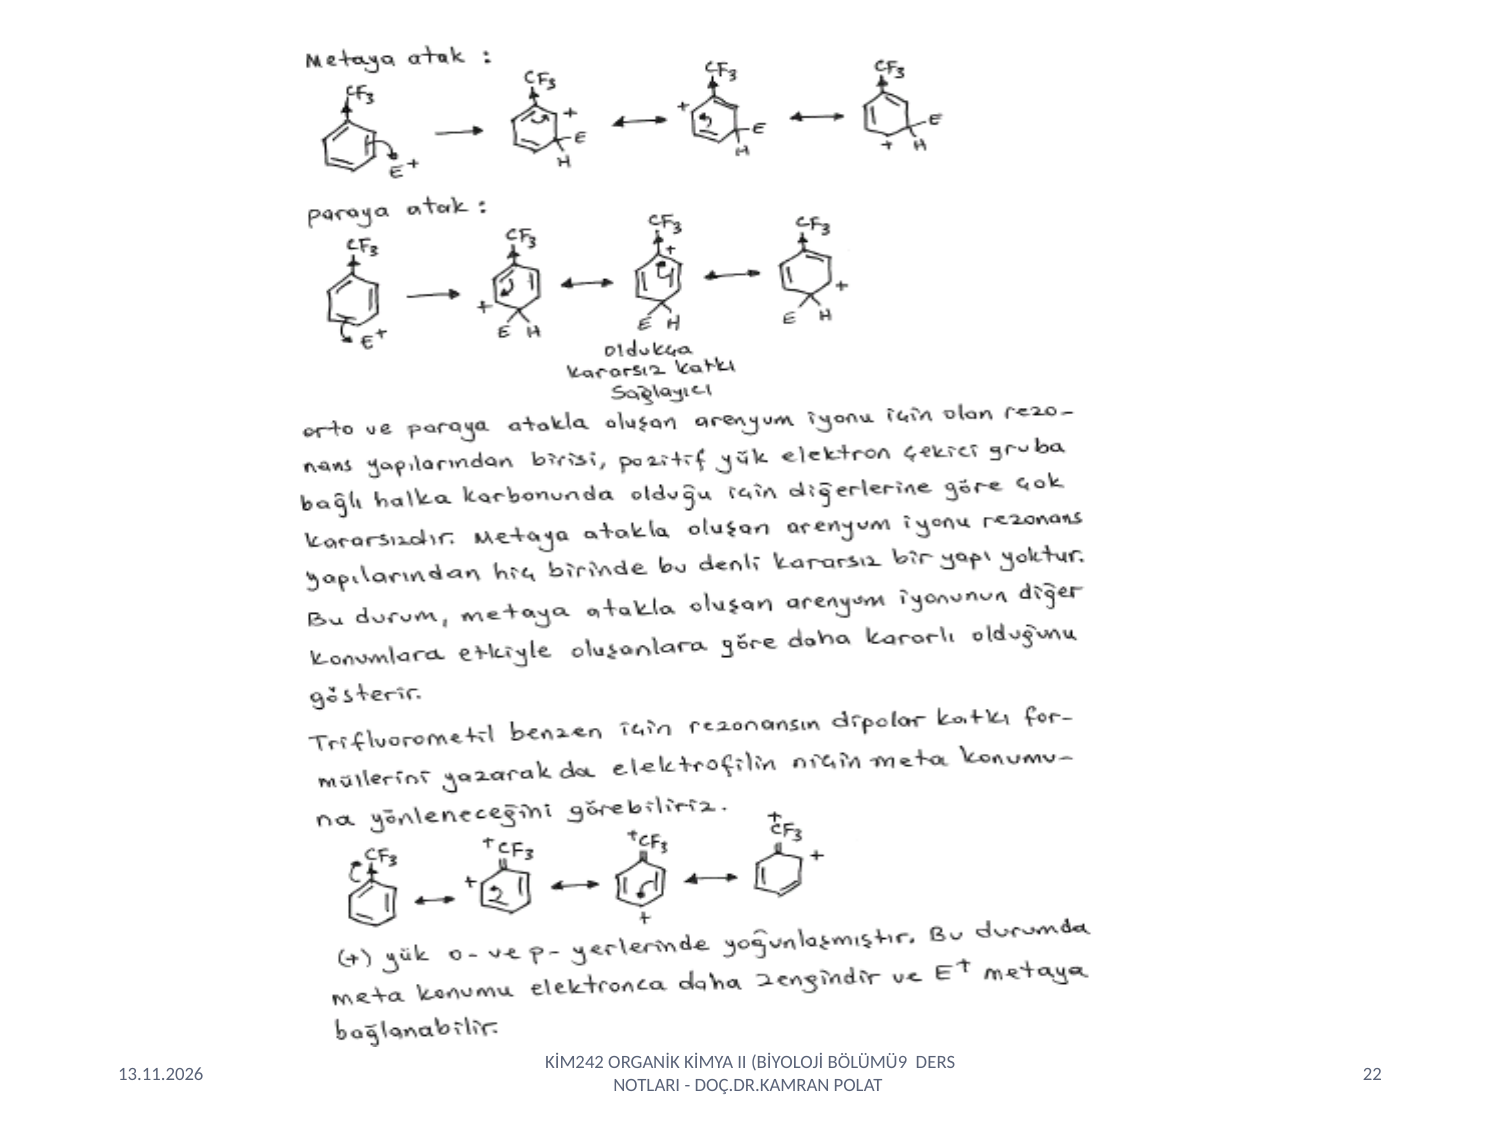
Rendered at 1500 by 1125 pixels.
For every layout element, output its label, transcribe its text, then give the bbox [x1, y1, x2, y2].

picture [289, 30, 1105, 1047]
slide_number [103, 1042, 441, 1103]
footer KİM242 ORGANİK KİMYA II (BİYOLOJİ BÖLÜMÜ9 DERS NOTLARI - DOÇ.DR.KAMRAN POLAT [496, 1047, 1004, 1103]
slide_number 22 [1059, 1042, 1397, 1103]
